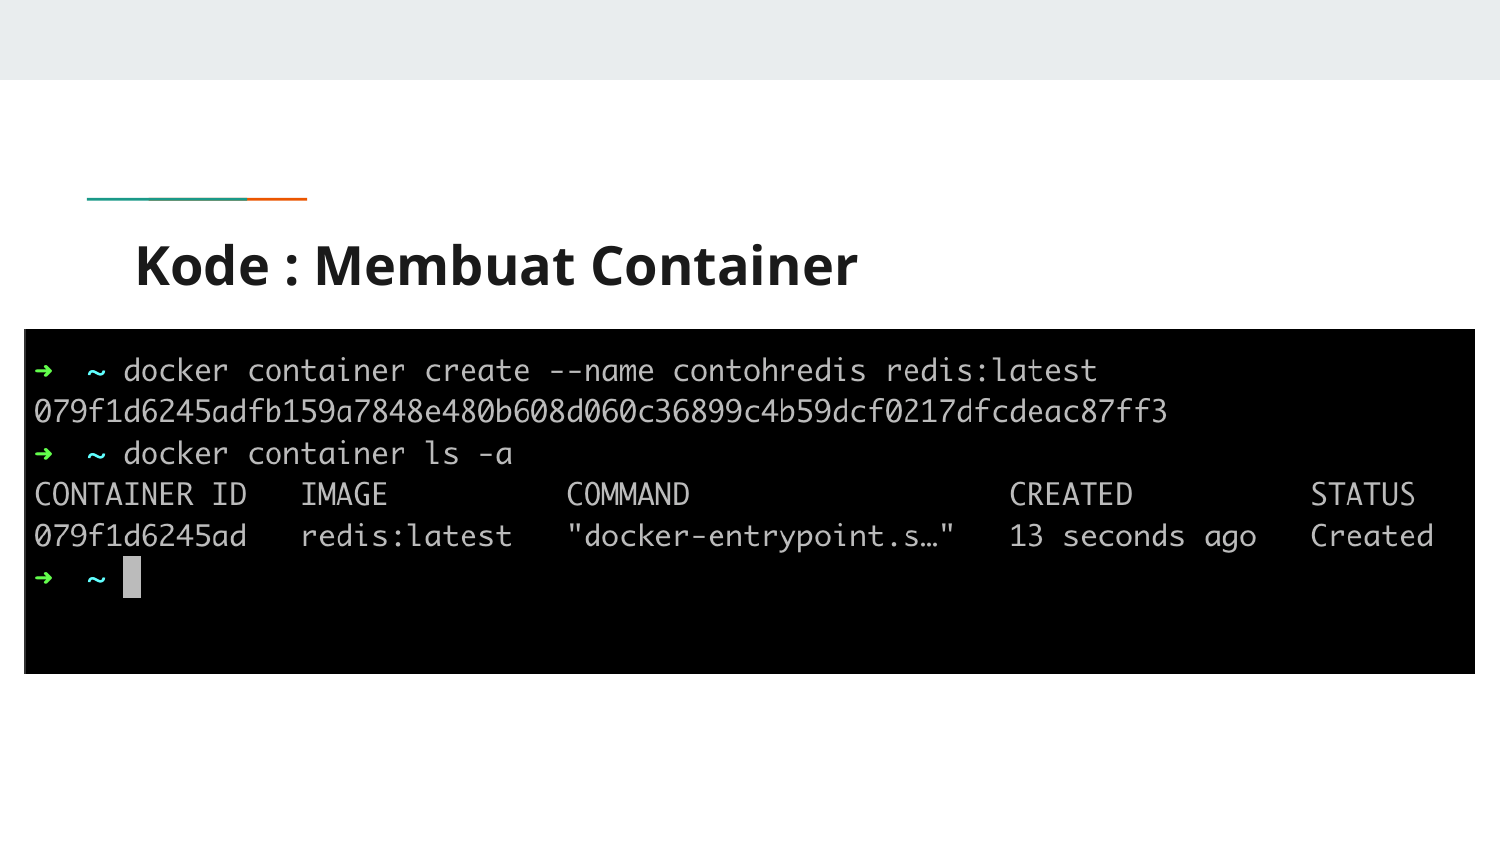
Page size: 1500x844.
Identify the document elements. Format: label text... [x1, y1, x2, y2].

title Kode : Membuat Container [119, 216, 1381, 305]
picture [24, 328, 1476, 674]
